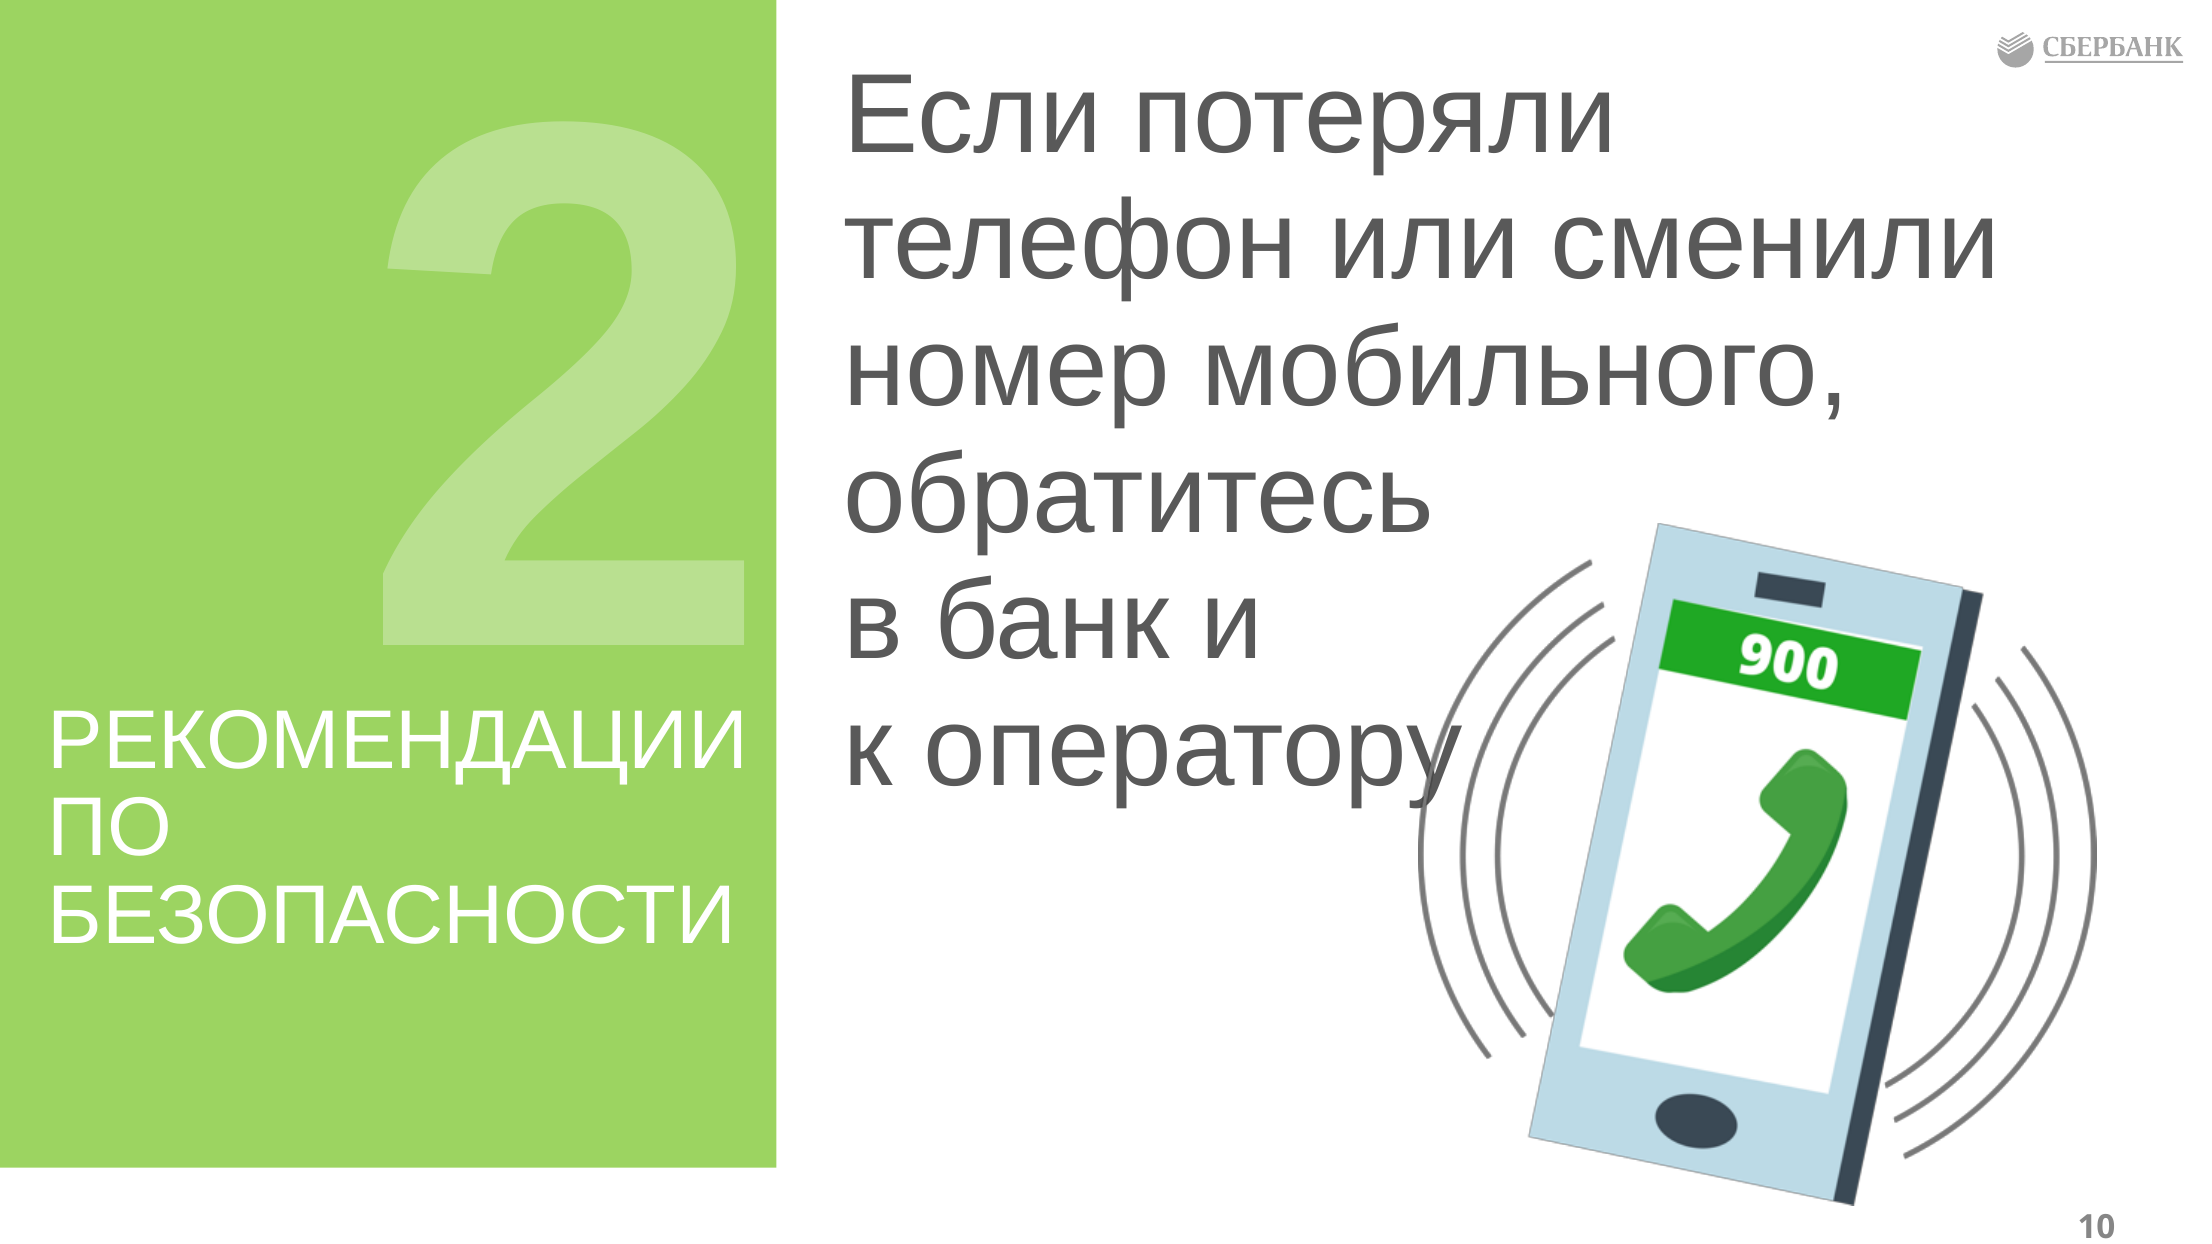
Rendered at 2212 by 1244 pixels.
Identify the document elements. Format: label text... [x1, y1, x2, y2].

text_box [2043, 36, 2059, 57]
text_box [2060, 37, 2076, 57]
text_box [2165, 37, 2184, 57]
text_box [2093, 37, 2108, 57]
text_box РЕКОМЕНДАЦИИ ПО БЕЗОПАСНОСТИ [33, 690, 773, 1024]
text_box [2109, 37, 2163, 57]
text_box 2 [342, 0, 790, 803]
slide_number 10 [1989, 1205, 2204, 1244]
text_box [1997, 32, 2034, 68]
picture [1418, 523, 2097, 1206]
text_box [2077, 37, 2092, 57]
text_box Если потеряли телефон или сменили номер мобильного, обратитесь в банк и к оператору [807, 40, 2097, 816]
